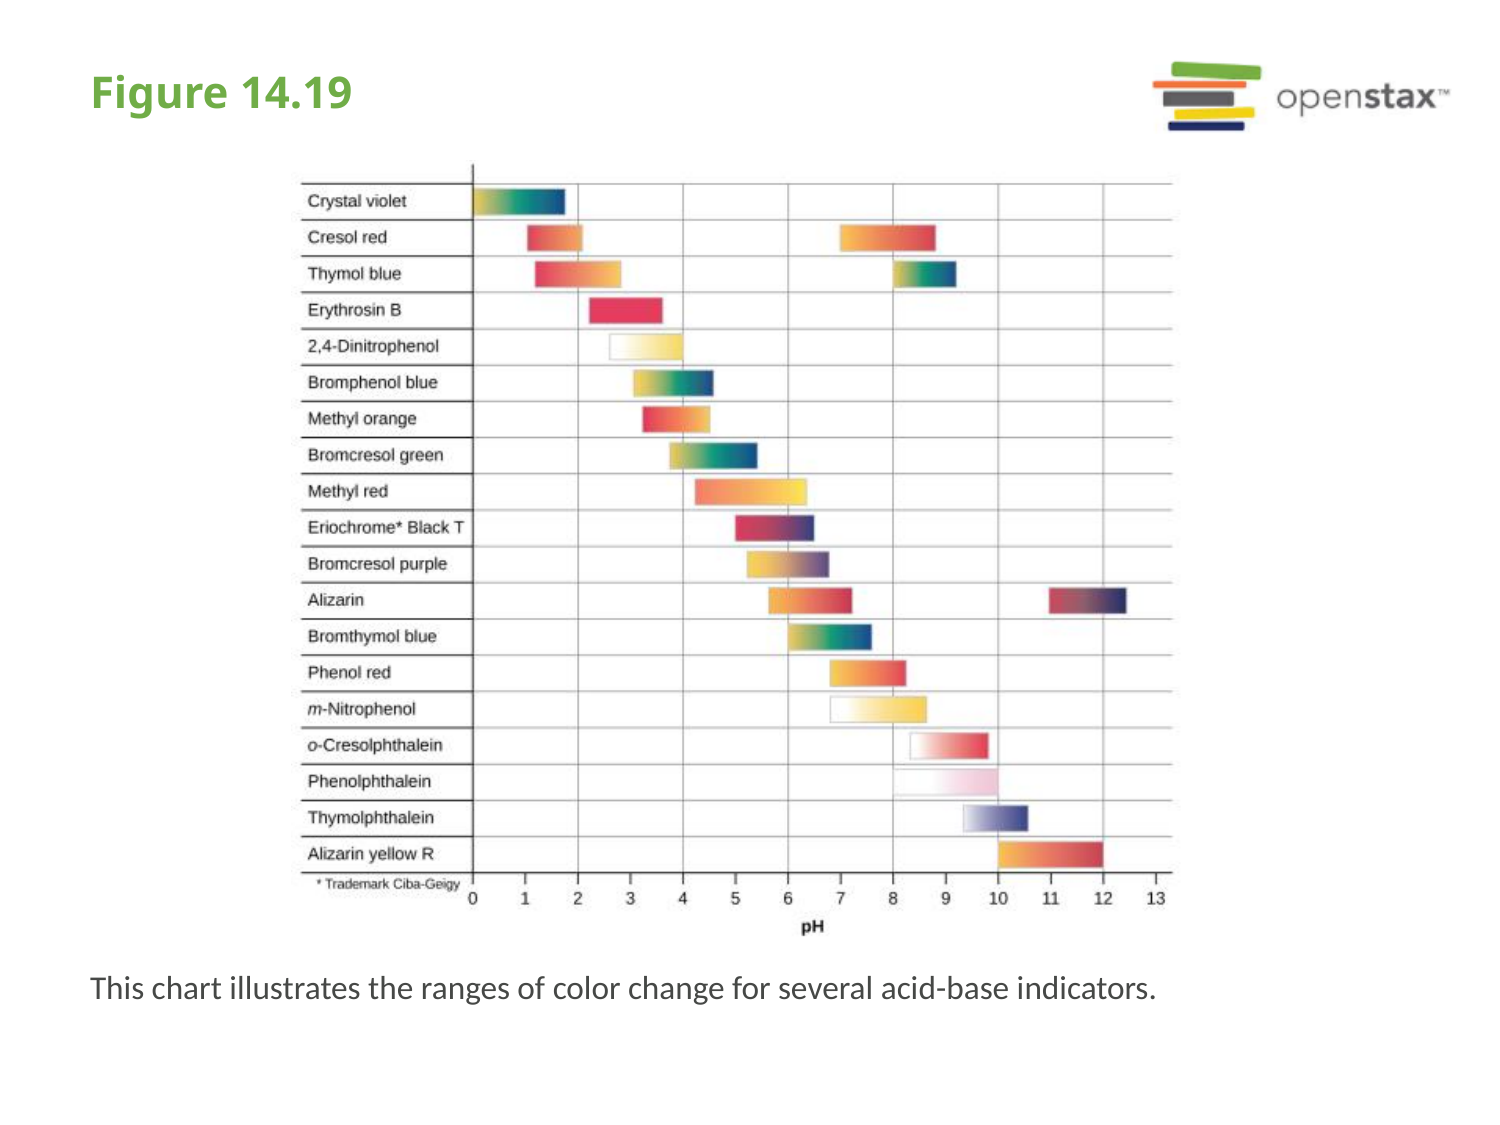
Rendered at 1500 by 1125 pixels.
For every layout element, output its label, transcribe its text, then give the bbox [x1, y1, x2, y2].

list This chart illustrates the ranges of color change for several acid-base indicators. [75, 963, 1397, 1041]
picture [291, 160, 1187, 944]
picture [1151, 59, 1452, 134]
title Figure 14.19 [75, 59, 1397, 130]
